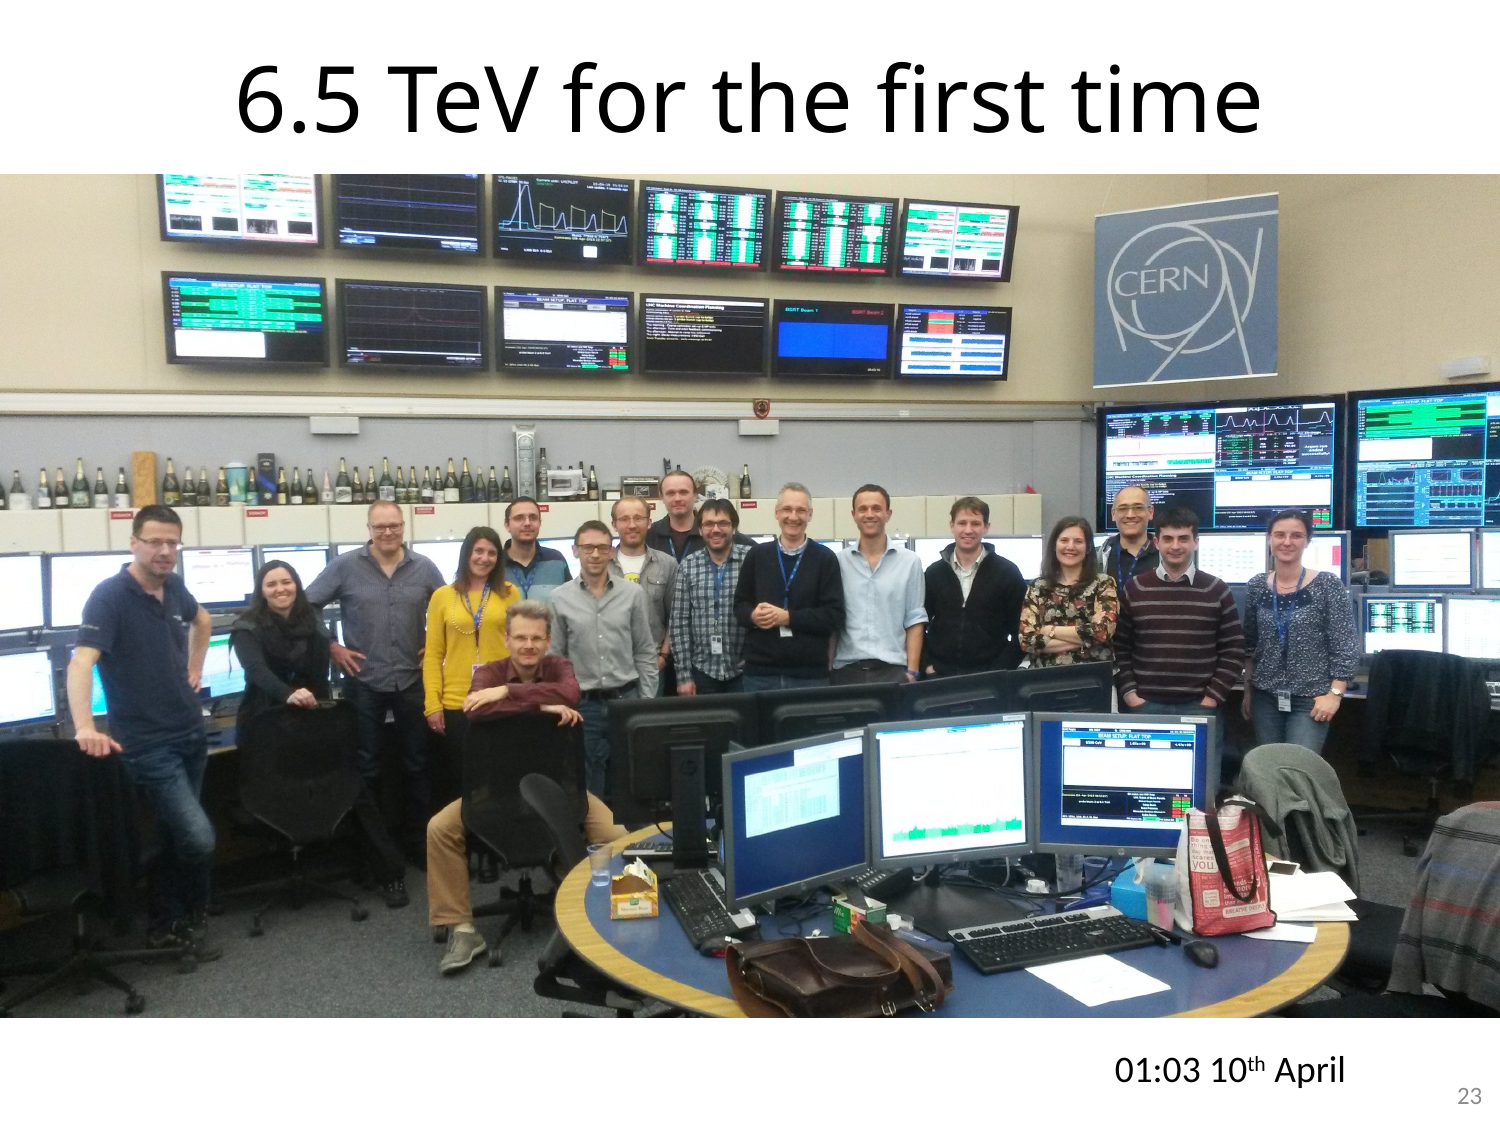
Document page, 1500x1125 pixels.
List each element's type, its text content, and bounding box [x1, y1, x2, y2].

text_box 01:03 10th April [1099, 1037, 1463, 1098]
title 6.5 TeV for the first time [75, 24, 1425, 168]
slide_number 23 [1147, 1065, 1498, 1125]
picture [0, 174, 1500, 1019]
